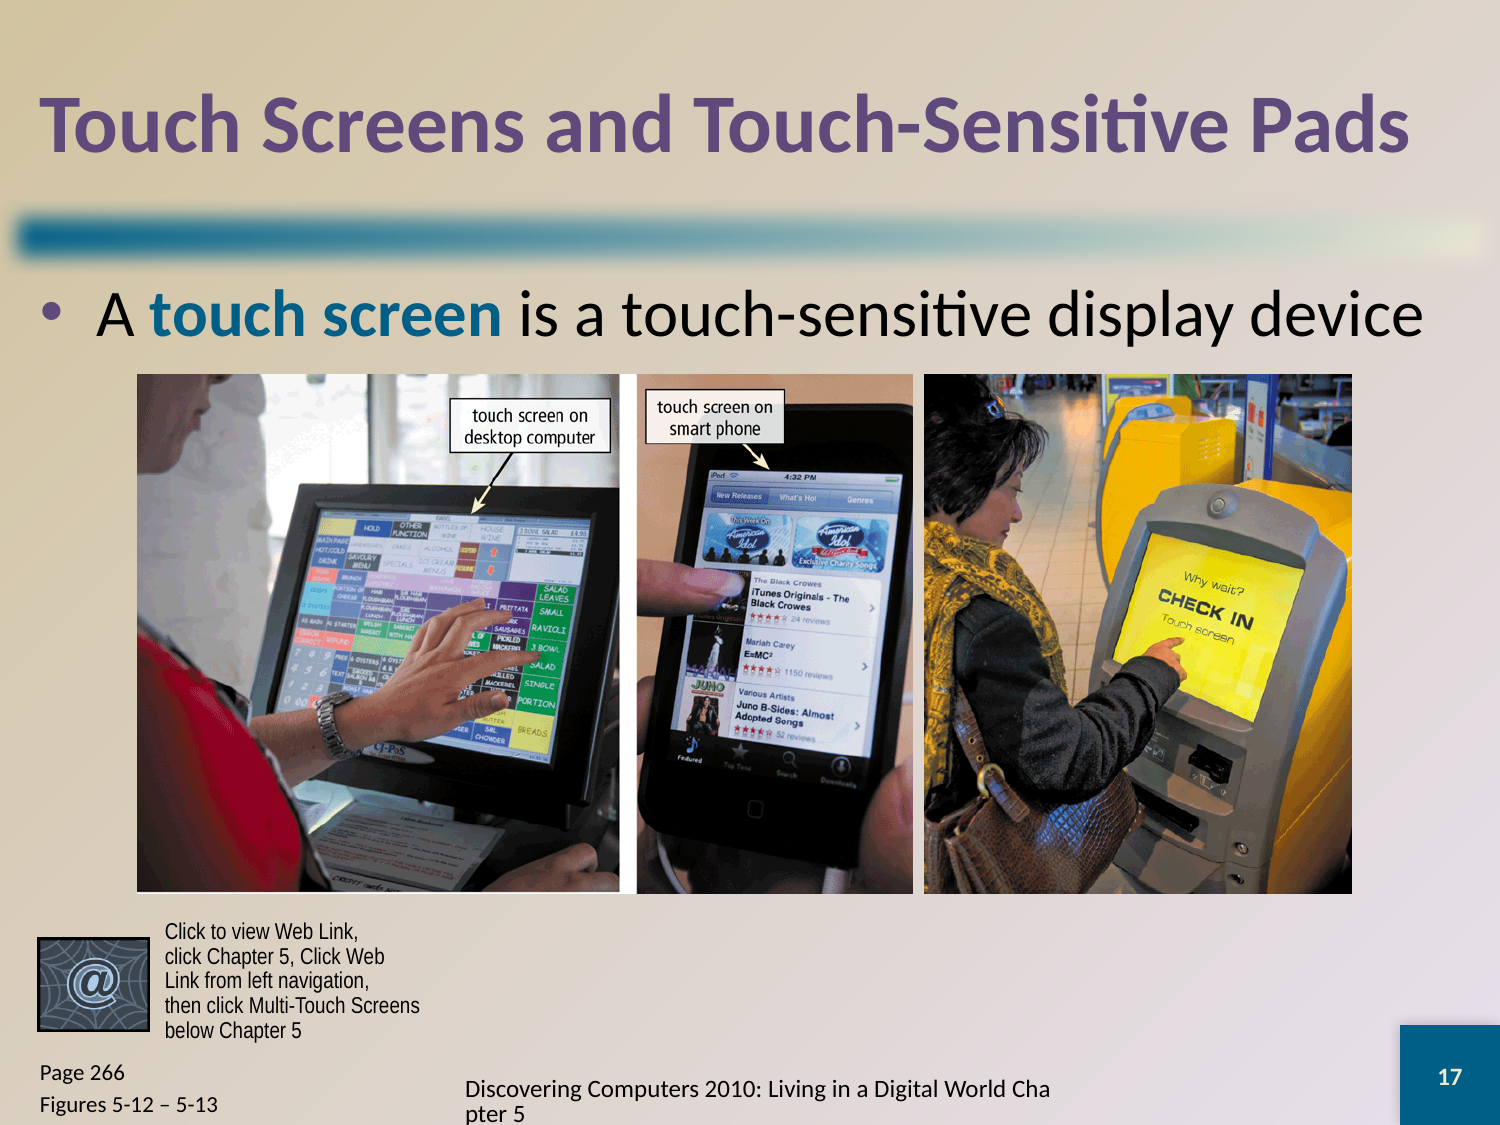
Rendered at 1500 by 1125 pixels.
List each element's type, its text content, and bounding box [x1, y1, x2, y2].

list Page 266 Figures 5-12 – 5-13 [24, 1050, 300, 1125]
slide_number 17 [1400, 1025, 1500, 1125]
list A touch screen is a touch-sensitive display device [24, 262, 1475, 1025]
footer Discovering Computers 2010: Living in a Digital World Chapter 5 [450, 1050, 1075, 1125]
picture [924, 374, 1352, 894]
picture [137, 374, 913, 894]
title Touch Screens and Touch-Sensitive Pads [24, 24, 1475, 213]
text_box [37, 912, 438, 1053]
